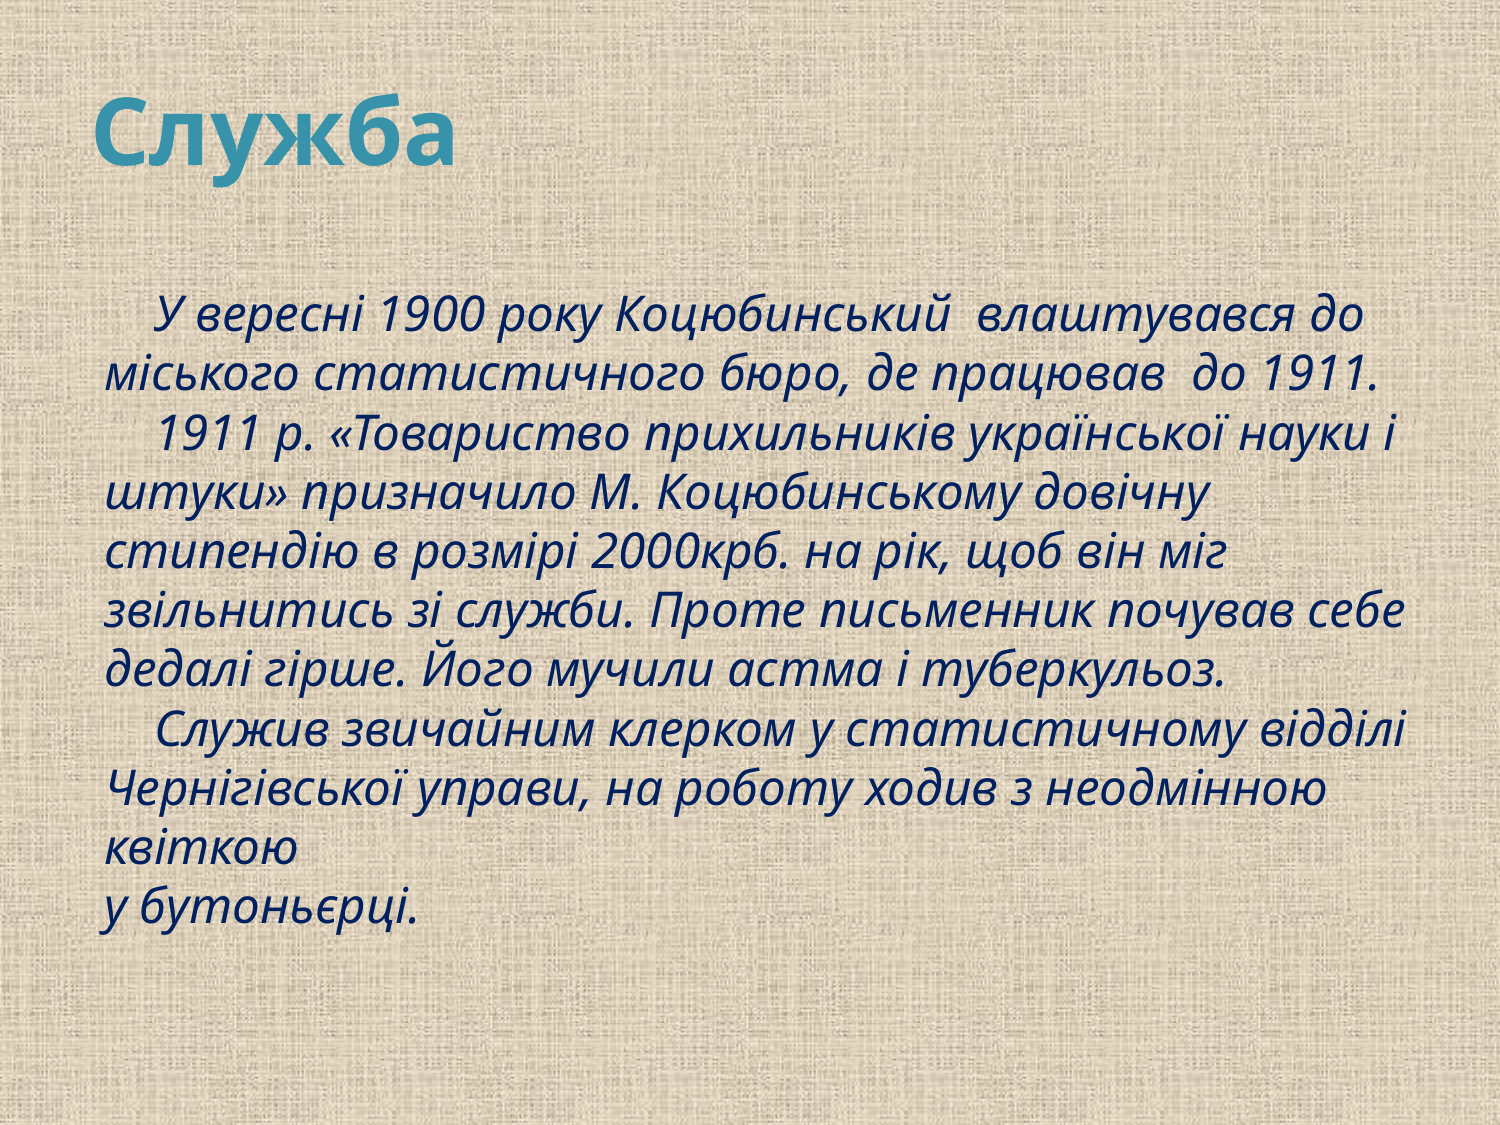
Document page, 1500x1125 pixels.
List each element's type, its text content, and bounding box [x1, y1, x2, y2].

title Служба [75, 25, 1425, 231]
list У вересні 1900 року Коцюбинський влаштувався до міського статистичного бюро, де працював до 1911. 1911 р. «Товариство прихильників української науки і штуки» призначило М. Коцюбинському довічну стипендію в розмірі 2000крб. на рік, щоб він міг звільнитись зі служби. Проте письменник почував себе дедалі гірше. Його мучили астма і туберкульоз. Служив звичайним клерком у статистичному відділі Чернігівської управи, на роботу ходив з неодмінною квіткою у бутоньєрці. [76, 267, 1427, 1026]
picture [0, 0, 1500, 1125]
